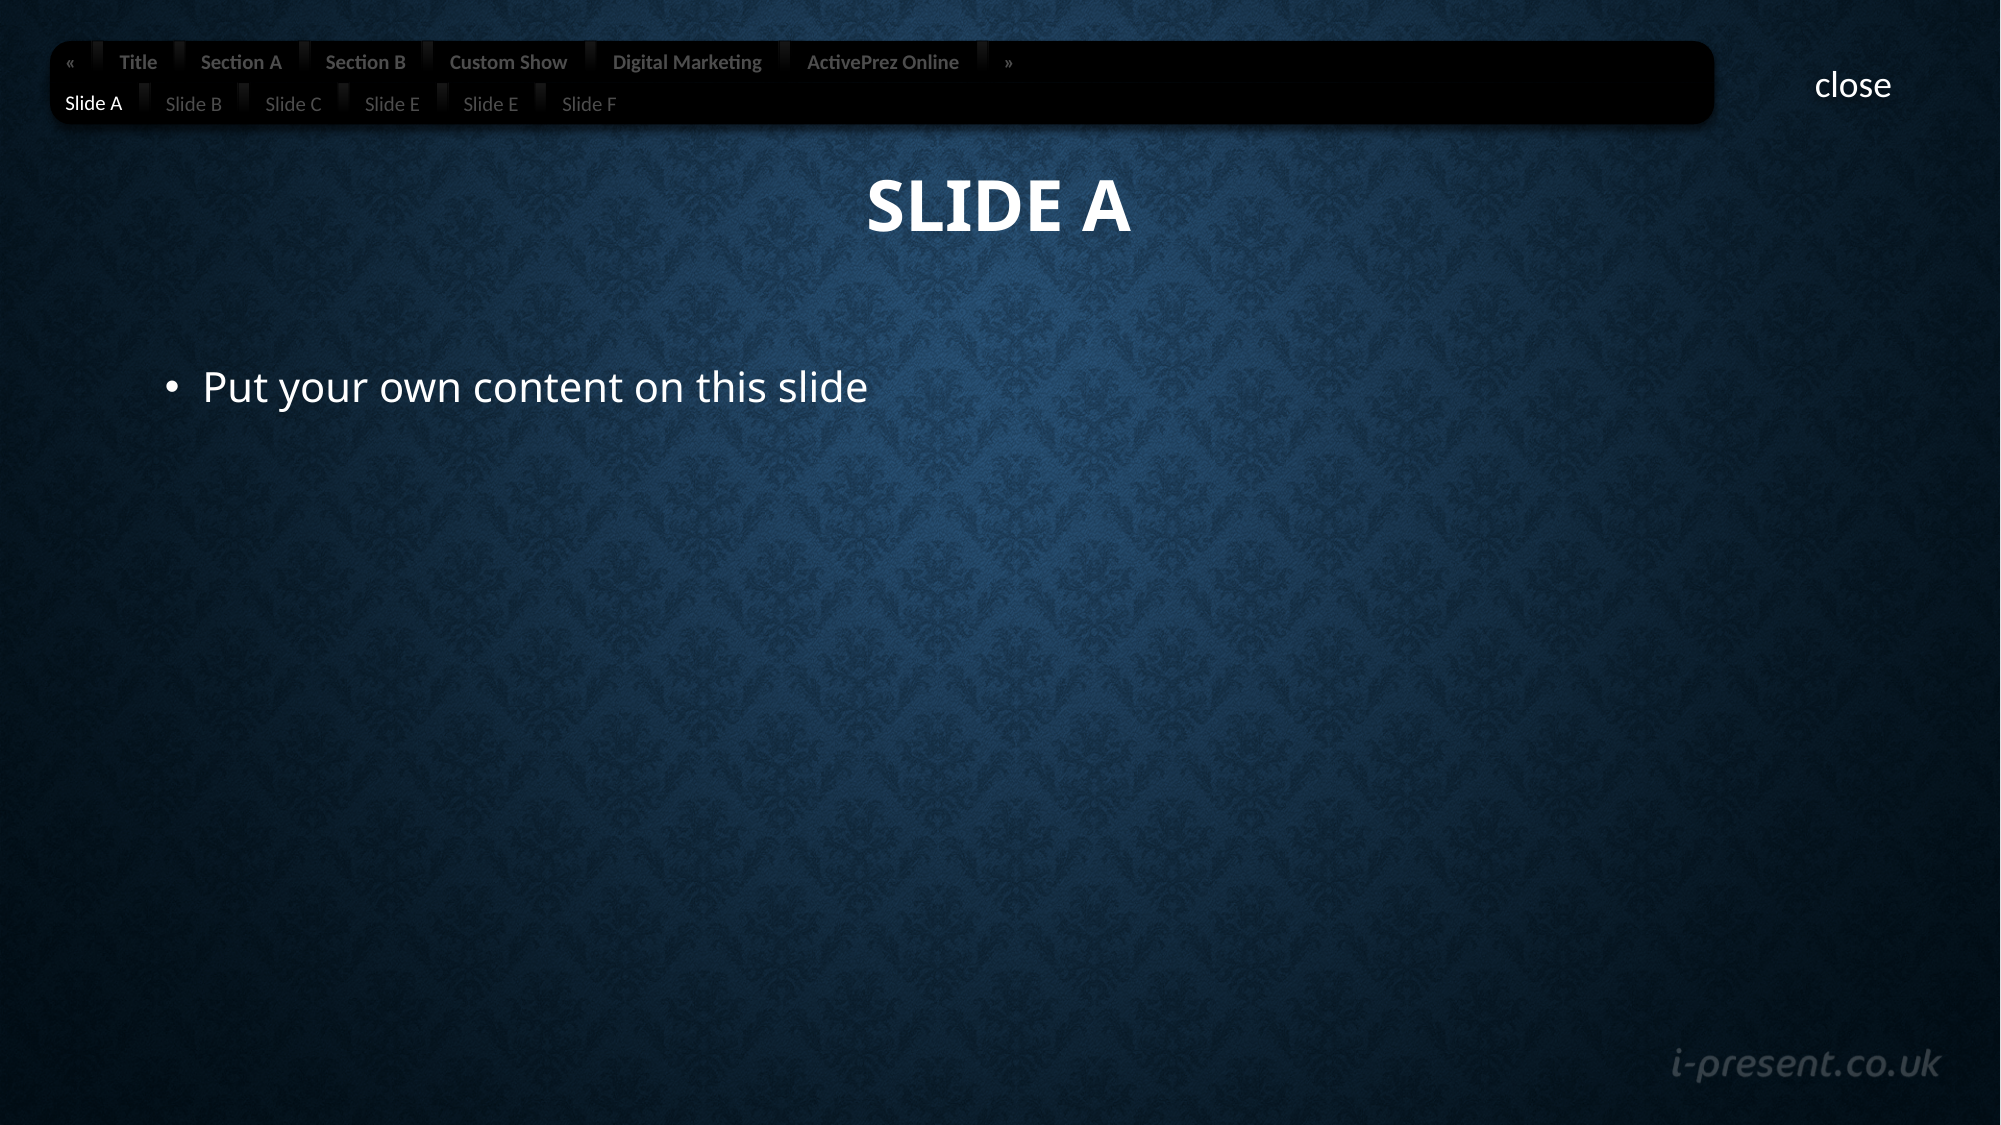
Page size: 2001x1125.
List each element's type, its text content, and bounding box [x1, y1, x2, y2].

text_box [49, 39, 1715, 125]
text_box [1747, 40, 2000, 125]
title Slide A [149, 99, 1849, 318]
list Put your own content on this slide [149, 343, 1849, 950]
picture [1642, 1024, 1977, 1123]
